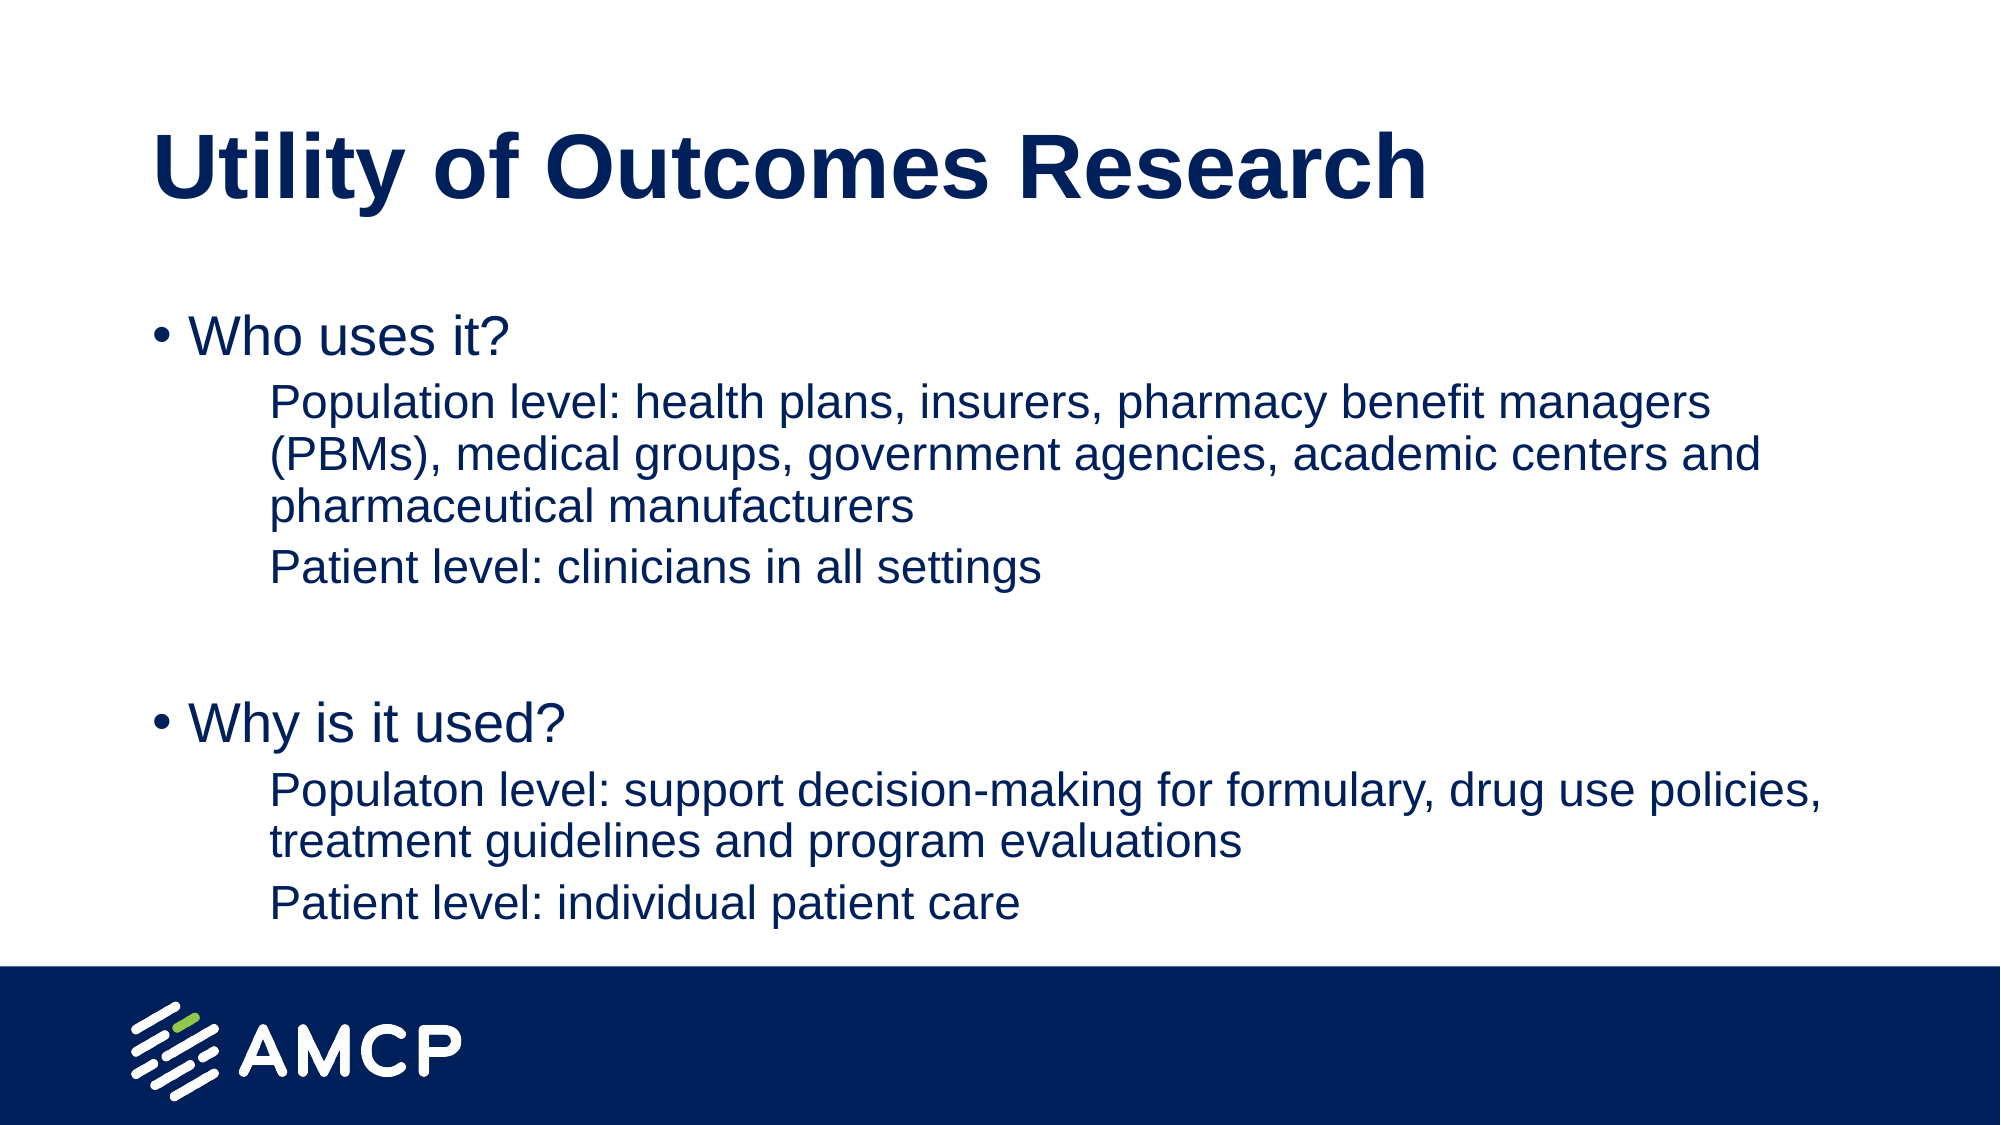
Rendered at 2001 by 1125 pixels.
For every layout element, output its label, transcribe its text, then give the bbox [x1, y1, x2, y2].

picture [0, 666, 813, 1125]
title Utility of Outcomes Research [137, 59, 1863, 278]
list Who uses it? Population level: health plans, insurers, pharmacy benefit managers (PBMs), medical groups, government agencies, academic centers and pharmaceutical manufacturers Patient level: clinicians in all settings Why is it used? Populaton level: support decision-making for formulary, drug use policies, treatment guidelines and program evaluations Patient level: individual patient care [137, 299, 1863, 940]
